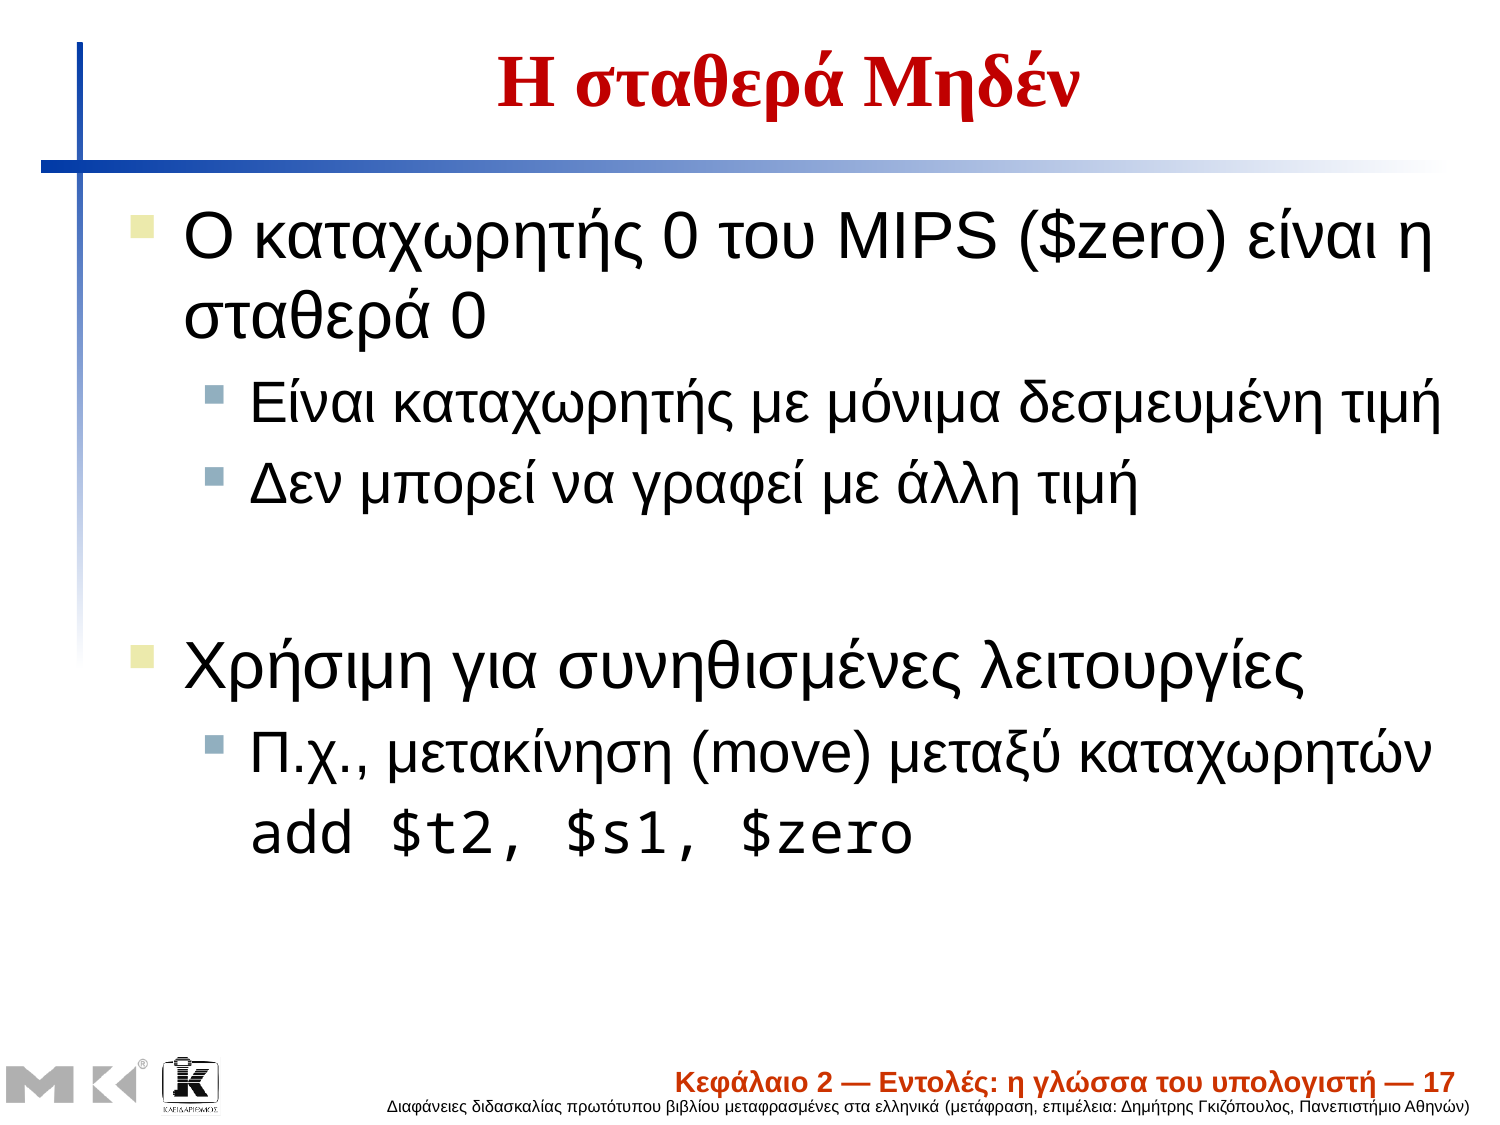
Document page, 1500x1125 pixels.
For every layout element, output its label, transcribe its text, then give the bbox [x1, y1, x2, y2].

title Η σταθερά Μηδέν [111, 23, 1468, 150]
picture [5, 1058, 148, 1103]
list Ο καταχωρητής 0 του MIPS ($zero) είναι η σταθερά 0 Είναι καταχωρητής με μόνιμα δεσμευμένη τιμή Δεν μπορεί να γραφεί με άλλη τιμή Χρήσιμη για συνηθισμένες λειτουργίες Π.χ., μετακίνηση (move) μεταξύ καταχωρητών add $t2, $s1, $zero [111, 184, 1470, 1024]
footer Κεφάλαιο 2 — Εντολές: η γλώσσα του υπολογιστή — 17 [277, 1046, 1471, 1106]
